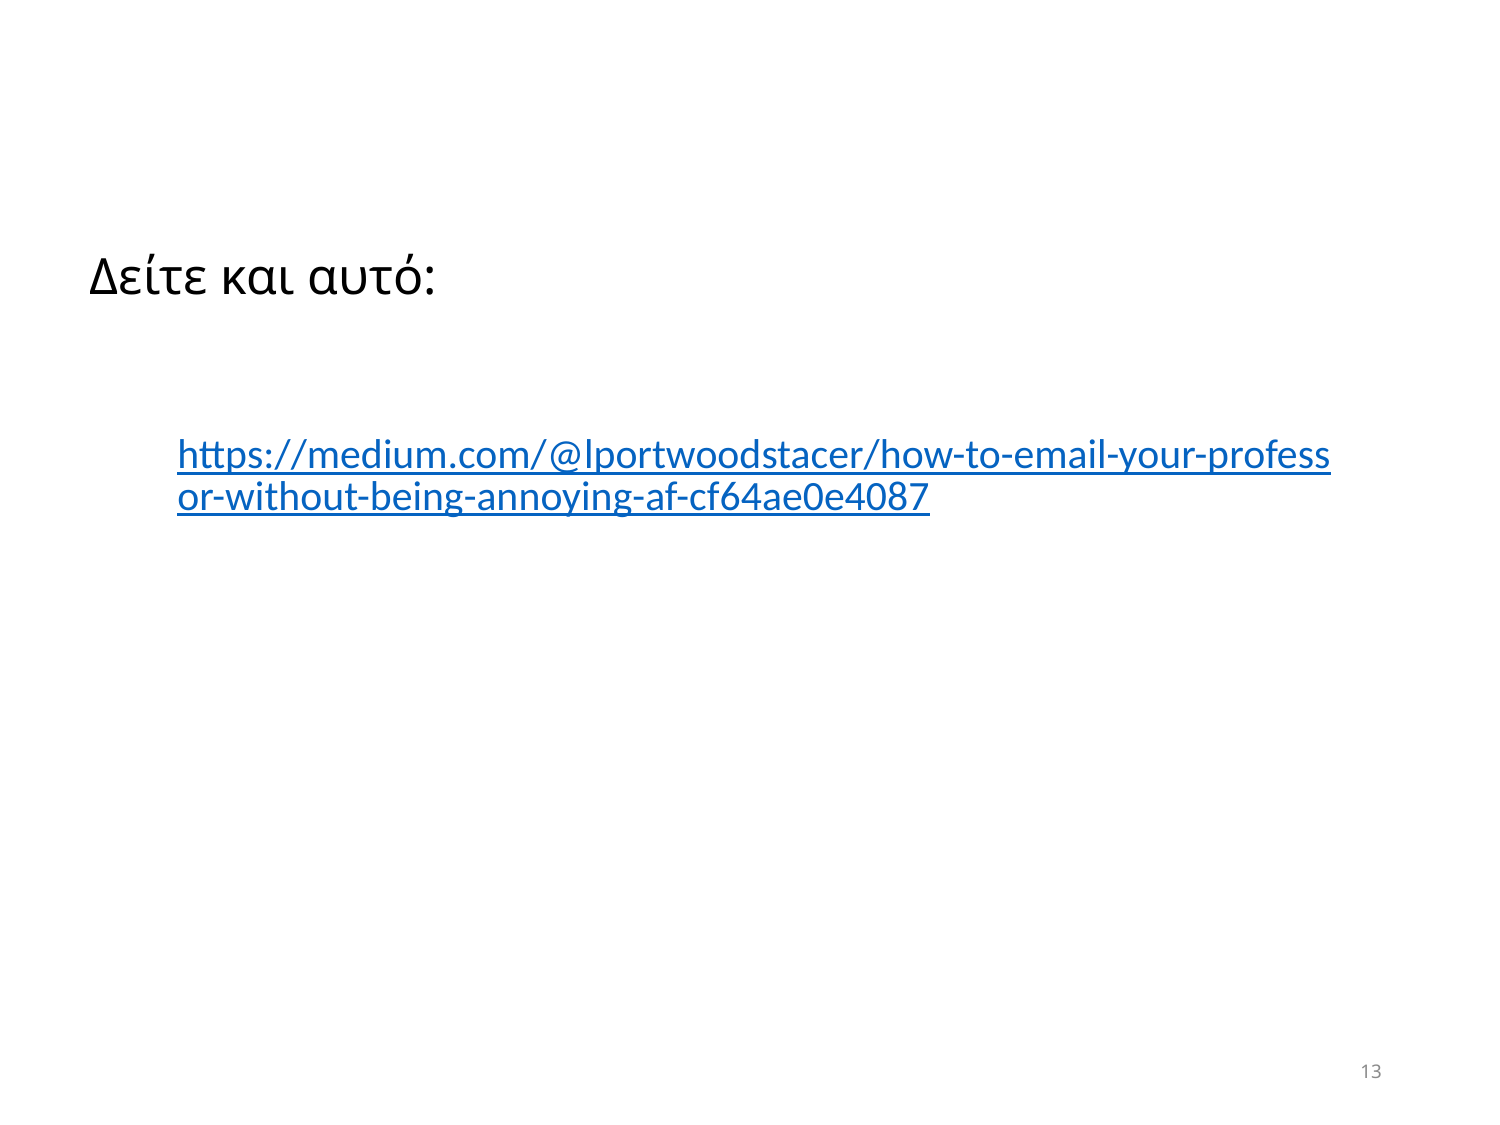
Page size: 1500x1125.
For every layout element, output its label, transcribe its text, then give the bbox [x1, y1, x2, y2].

text_box Δείτε και αυτό: [74, 237, 838, 313]
text_box https://medium.com/@lportwoodstacer/how-to-email-your-professor-without-being-annoying-af-cf64ae0e4087 [162, 419, 1350, 485]
slide_number 13 [1059, 1042, 1397, 1103]
